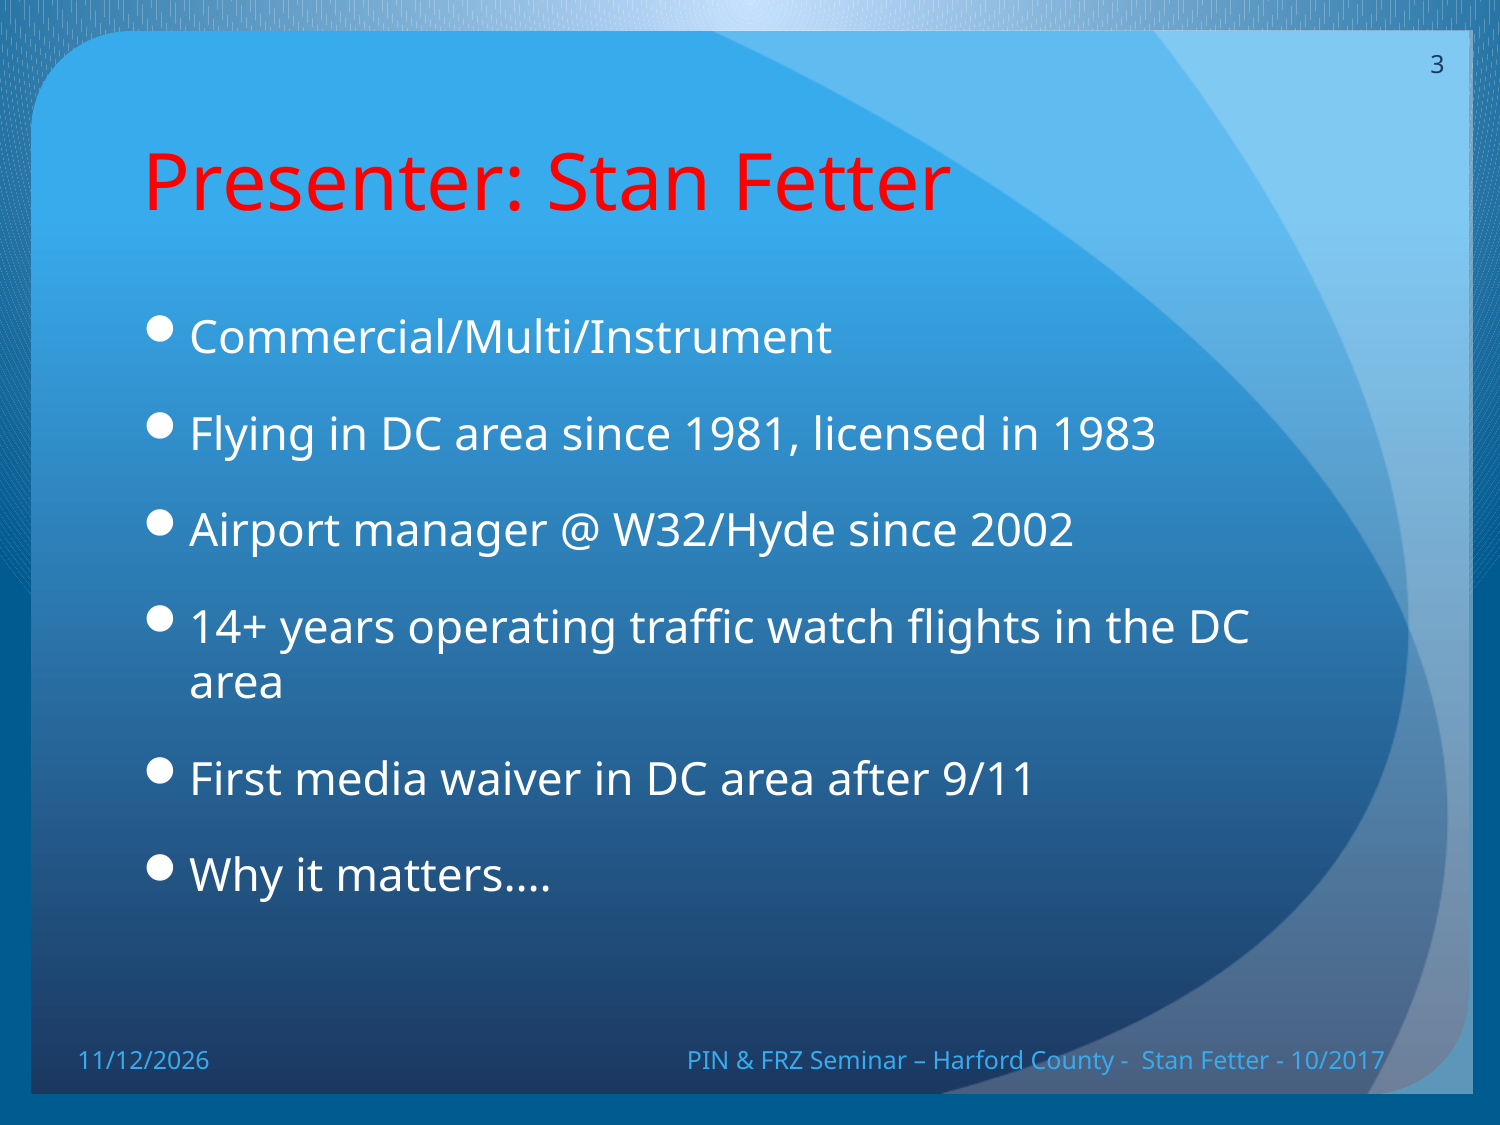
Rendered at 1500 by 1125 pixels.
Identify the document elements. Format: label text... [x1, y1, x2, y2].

list Commercial/Multi/Instrument Flying in DC area since 1981, licensed in 1983 Airport manager @ W32/Hyde since 2002 14+ years operating traffic watch flights in the DC area First media waiver in DC area after 9/11 Why it matters…. [127, 299, 1372, 991]
title Presenter: Stan Fetter [127, 62, 1372, 234]
picture [24, 30, 1473, 1094]
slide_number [62, 1031, 373, 1092]
footer PIN & FRZ Seminar – Harford County - Stan Fetter - 10/2017 [542, 1031, 1402, 1092]
slide_number 3 [1378, 36, 1460, 96]
